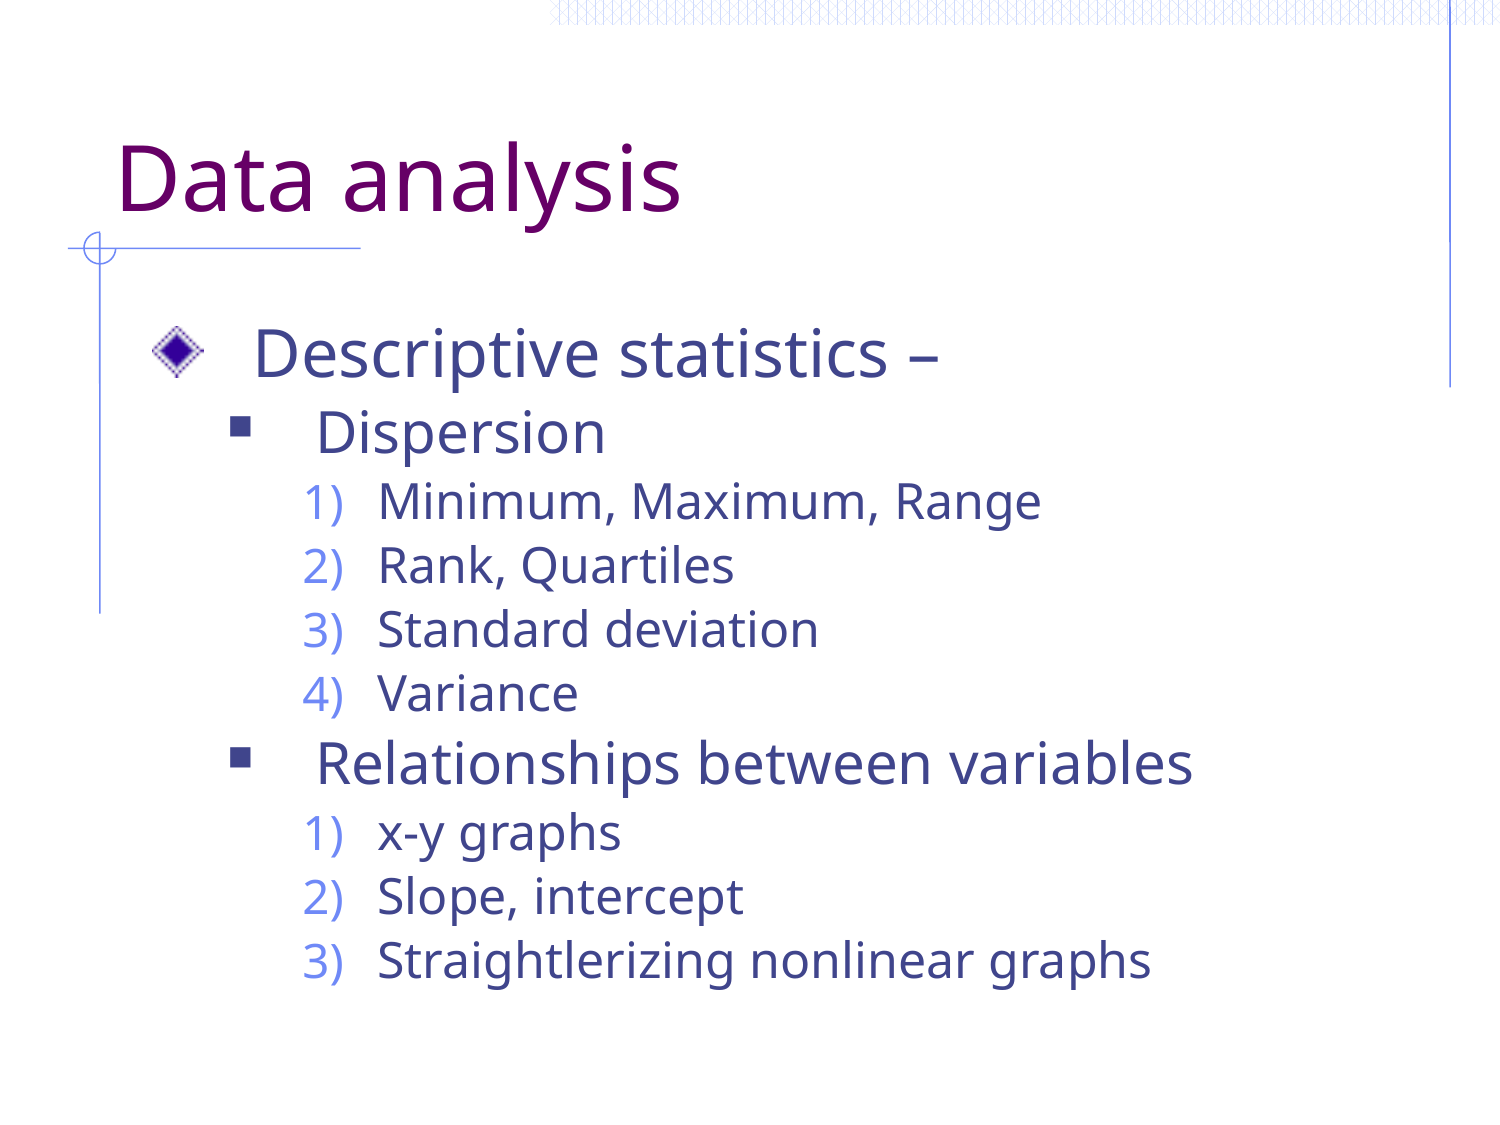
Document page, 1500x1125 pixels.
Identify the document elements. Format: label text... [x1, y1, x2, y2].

title Data analysis [99, 50, 1375, 238]
picture [152, 326, 204, 378]
list Descriptive statistics – Dispersion Minimum, Maximum, Range Rank, Quartiles Standard deviation Variance Relationships between variables x-y graphs Slope, intercept Straightlerizing nonlinear graphs [137, 312, 1413, 988]
